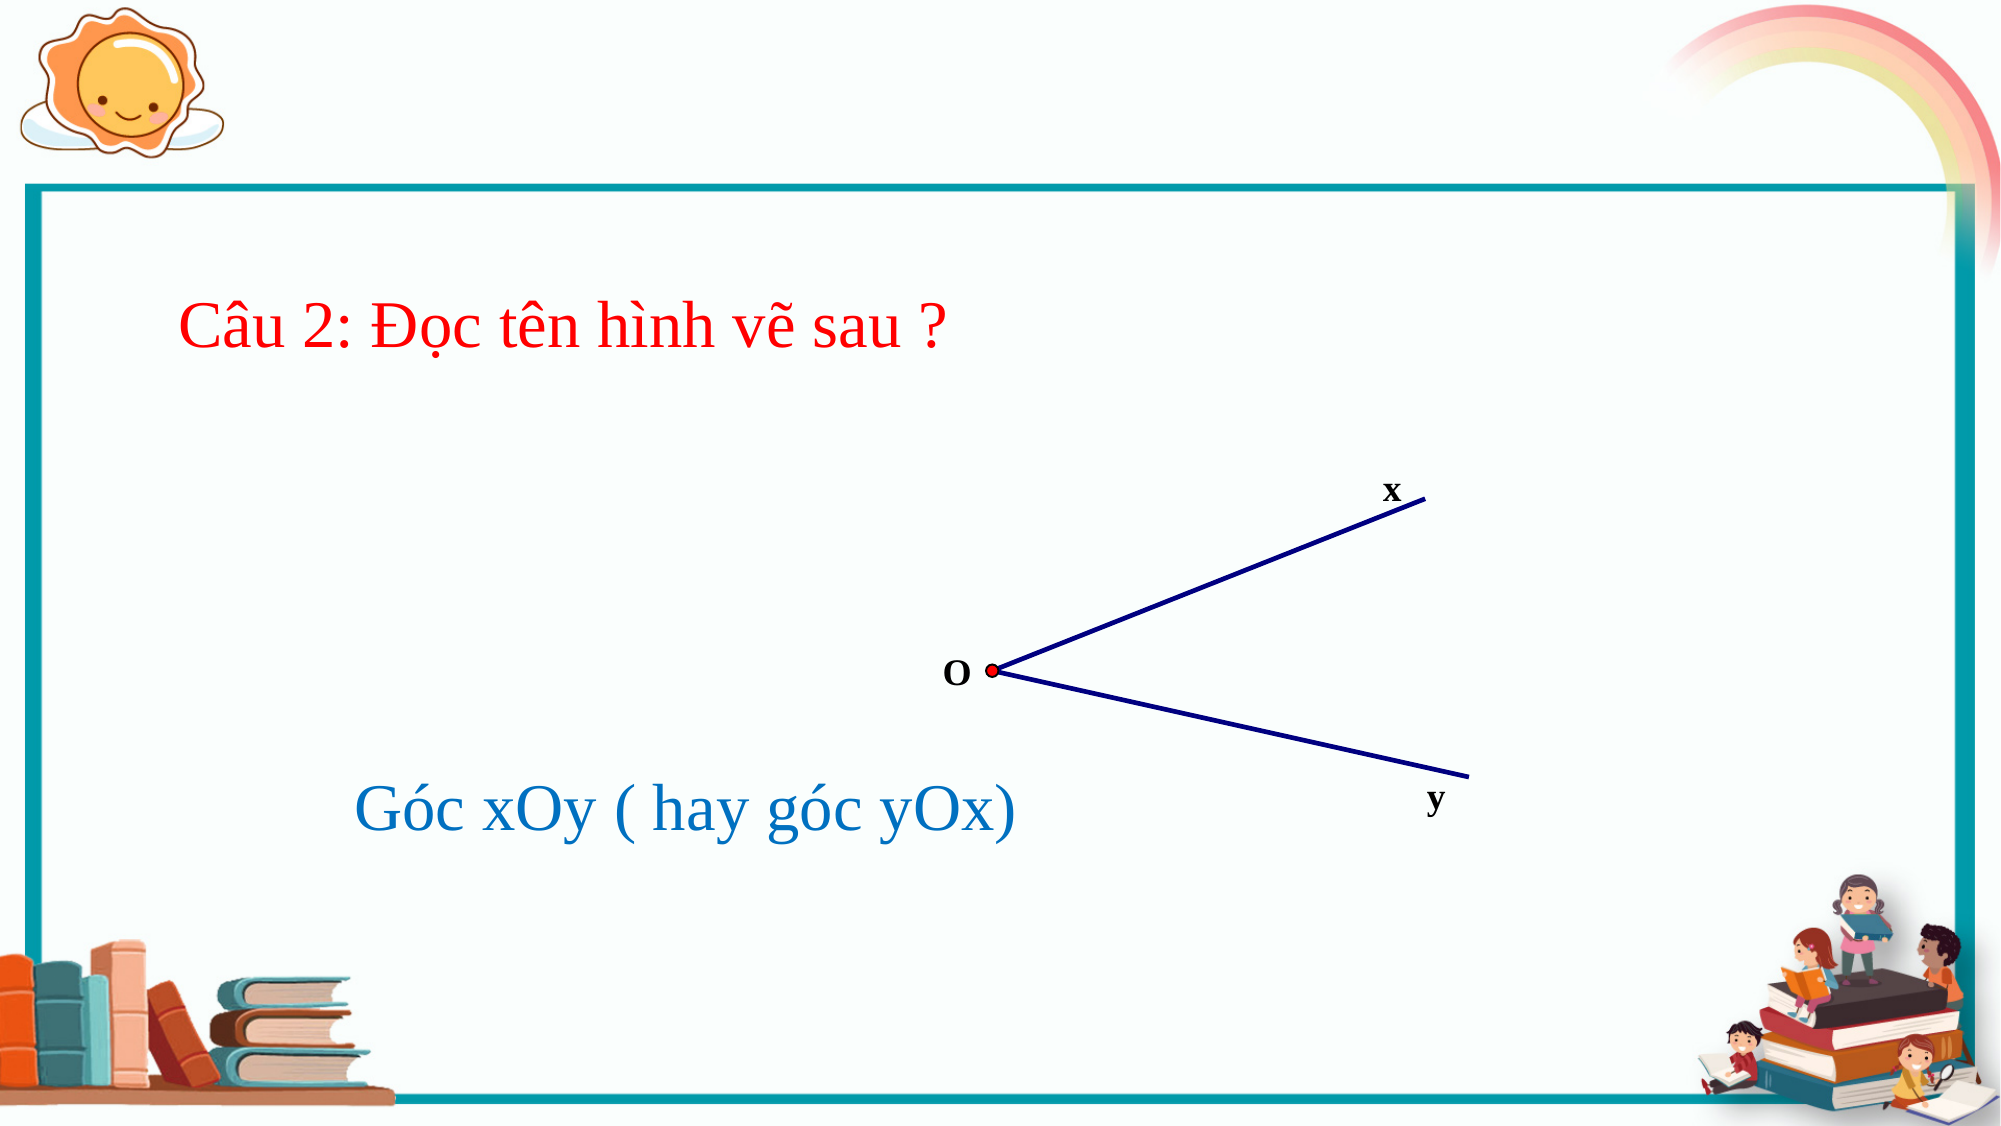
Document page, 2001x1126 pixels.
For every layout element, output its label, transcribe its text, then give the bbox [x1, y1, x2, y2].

text_box Câu 2: Đọc tên hình vẽ sau ? [163, 272, 1044, 368]
picture [0, 0, 2001, 1126]
text_box Góc xOy ( hay góc yOx) [322, 756, 1203, 851]
